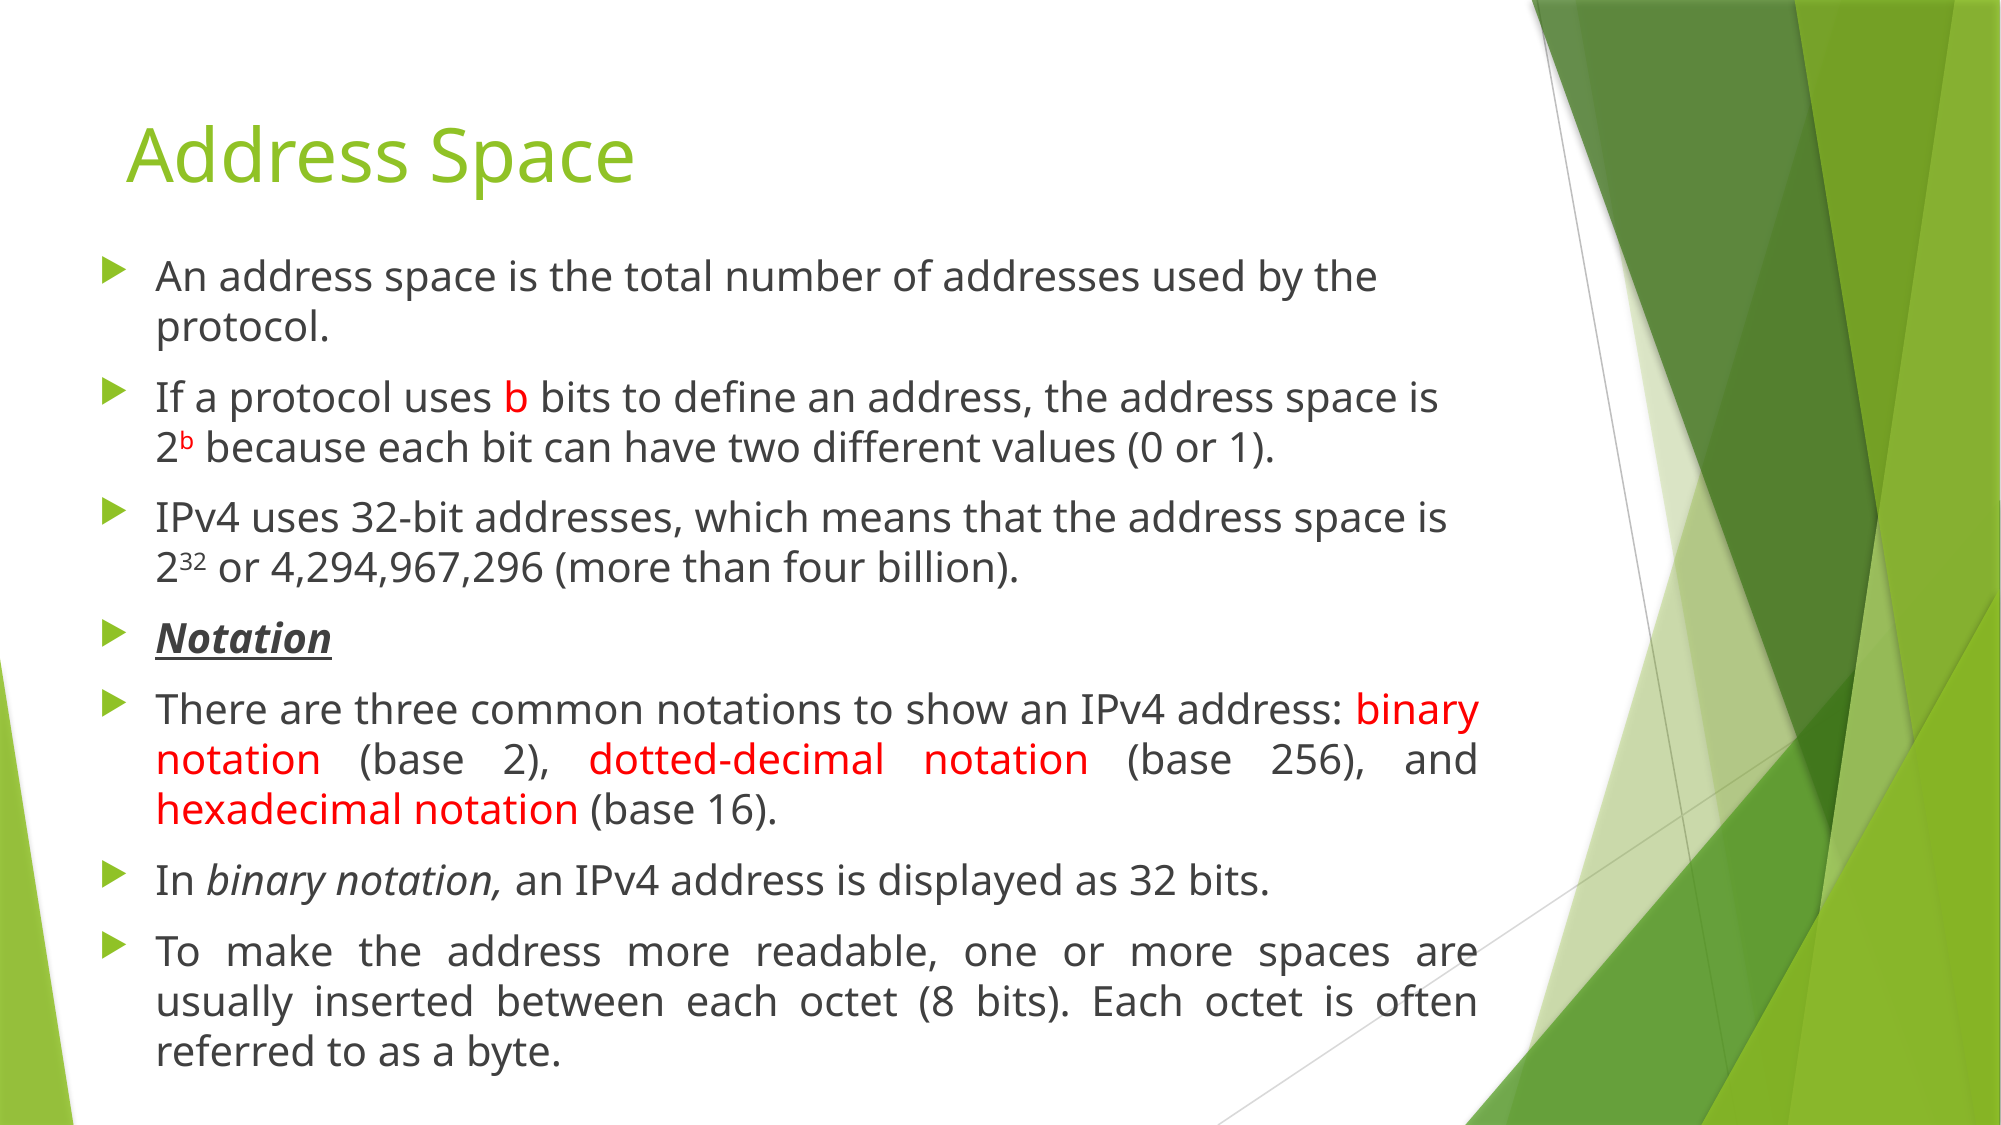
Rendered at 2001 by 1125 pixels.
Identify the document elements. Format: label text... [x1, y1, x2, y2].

list An address space is the total number of addresses used by the protocol. If a protocol uses b bits to define an address, the address space is 2b because each bit can have two different values (0 or 1). IPv4 uses 32-bit addresses, which means that the address space is 232 or 4,294,967,296 (more than four billion). Notation There are three common notations to show an IPv4 address: binary notation (base 2), dotted-decimal notation (base 256), and hexadecimal notation (base 16). In binary notation, an IPv4 address is displayed as 32 bits. To make the address more readable, one or more spaces are usually inserted between each octet (8 bits). Each octet is often referred to as a byte. [84, 241, 1495, 879]
title Address Space [111, 99, 1522, 317]
